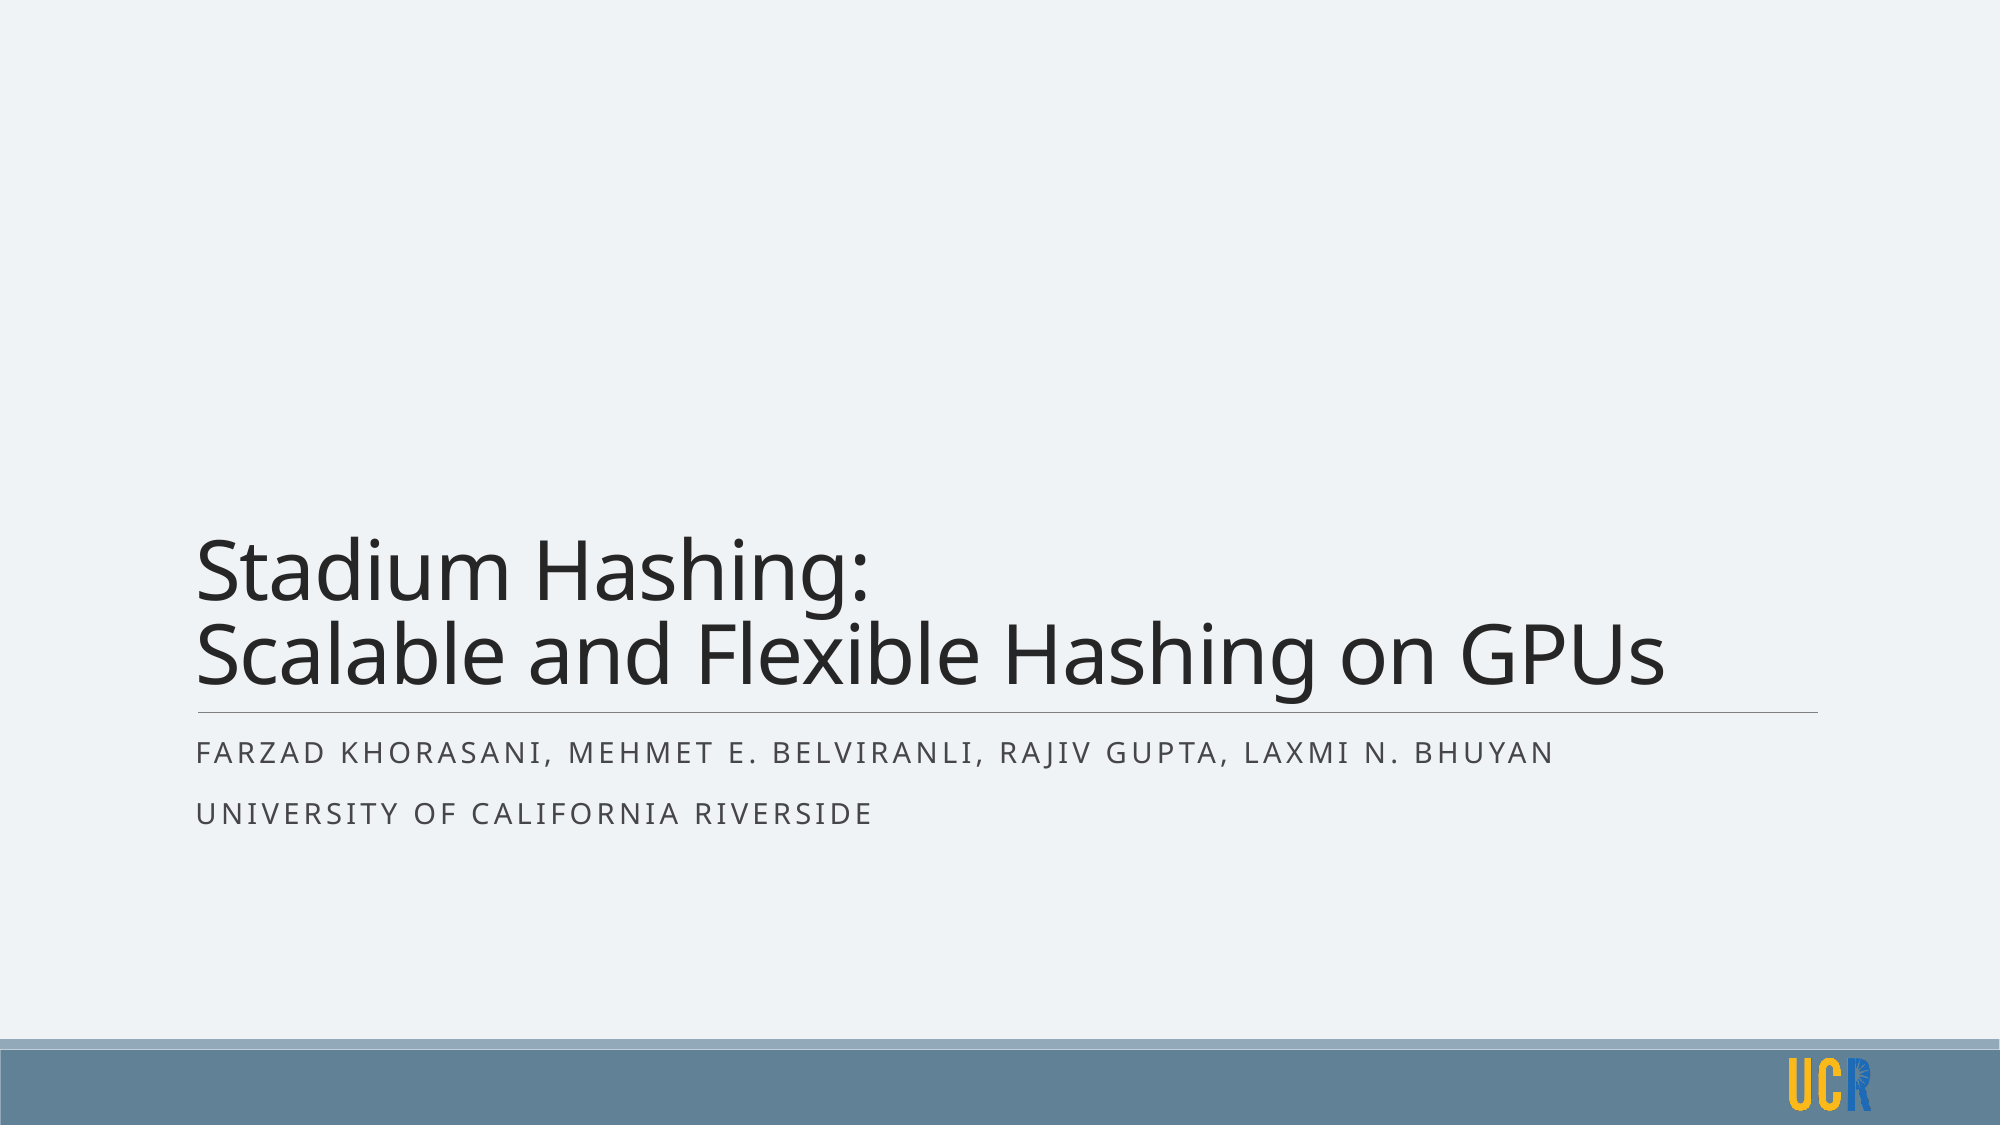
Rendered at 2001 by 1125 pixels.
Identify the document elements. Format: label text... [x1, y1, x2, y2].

title Stadium Hashing: Scalable and Flexible Hashing on GPUs [180, 124, 1830, 710]
picture [1789, 1058, 1871, 1112]
subtitle Farzad Khorasani, Mehmet E. Belviranli, Rajiv Gupta, Laxmi N. Bhuyan University of California Riverside [180, 730, 1831, 919]
